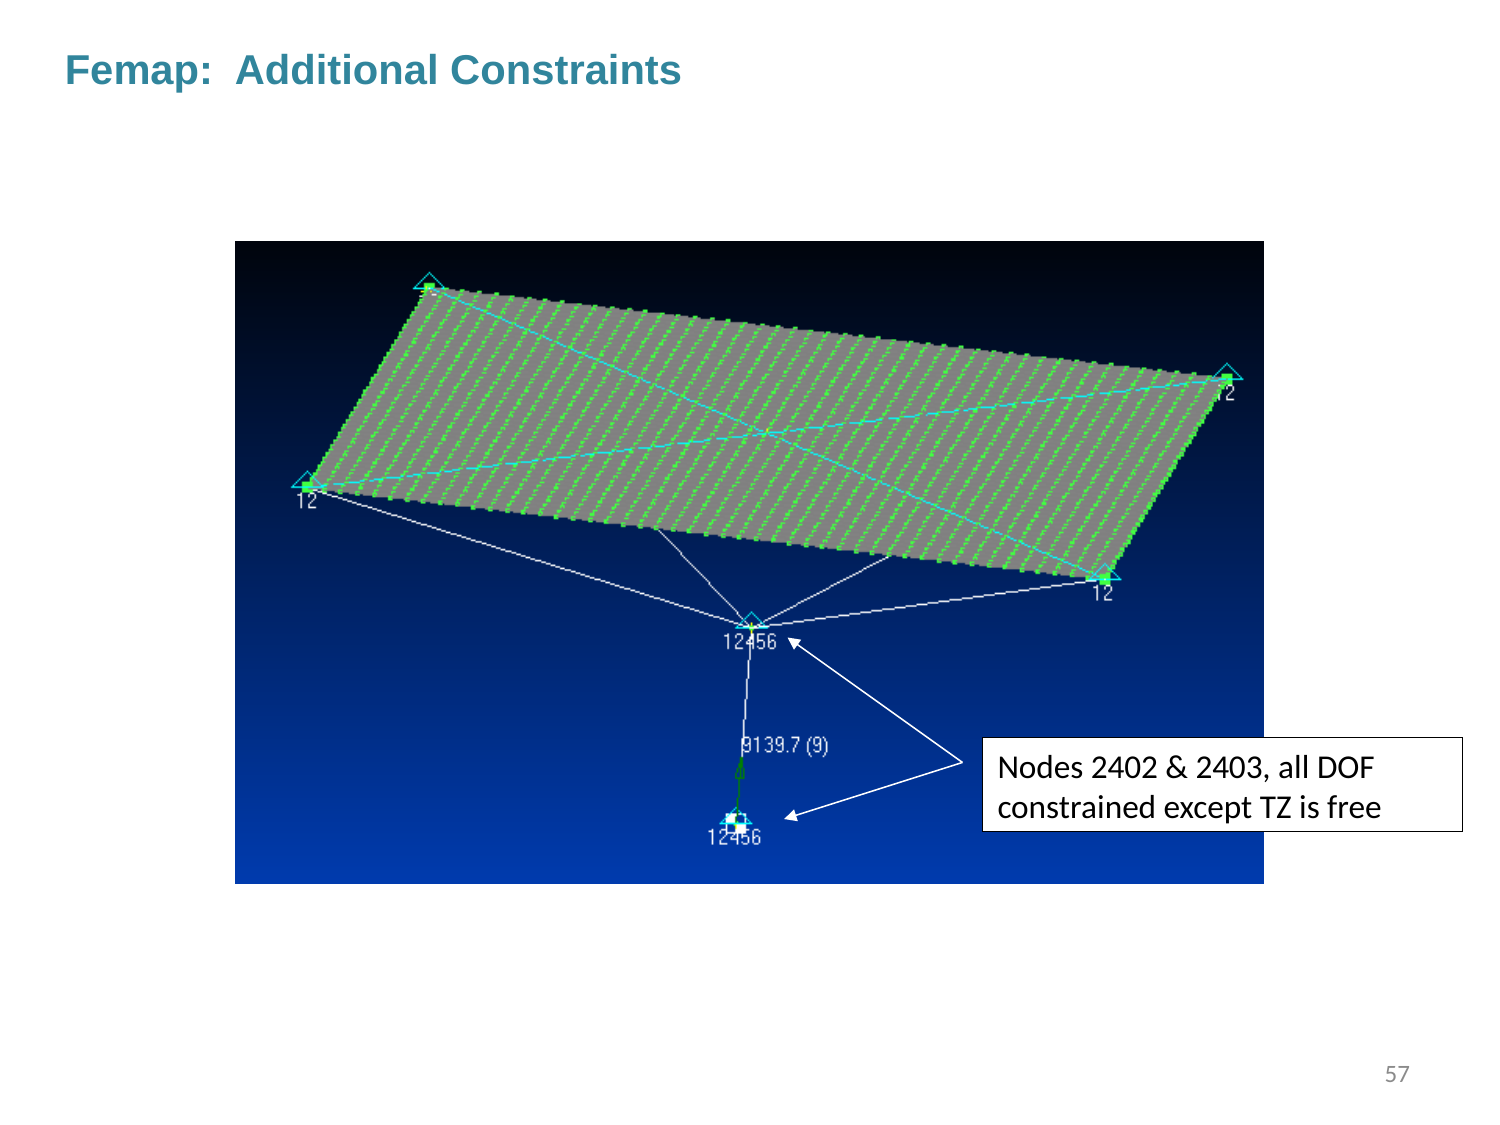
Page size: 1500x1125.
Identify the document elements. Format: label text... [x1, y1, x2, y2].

text_box Femap: Additional Constraints [50, 35, 1200, 101]
picture [235, 241, 1265, 884]
slide_number 57 [1074, 1042, 1425, 1103]
text_box Nodes 2402 & 2403, all DOF constrained except TZ is free [1268, 737, 1463, 832]
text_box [783, 762, 963, 820]
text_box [787, 637, 963, 762]
